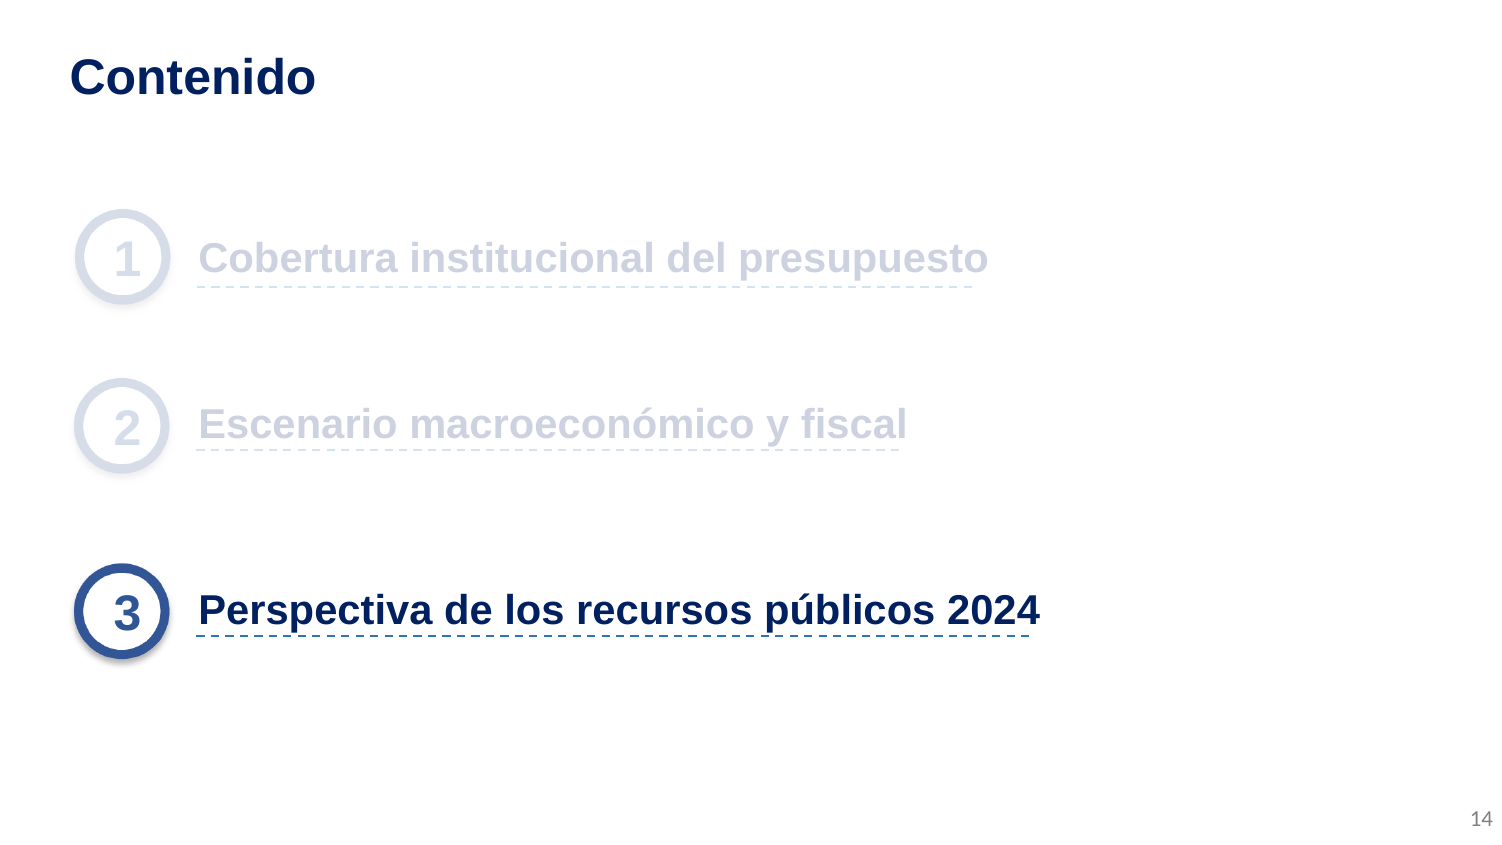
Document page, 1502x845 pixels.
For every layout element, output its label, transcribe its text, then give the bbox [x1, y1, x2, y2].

text_box 14 [1170, 795, 1502, 841]
text_box Perspectiva de los recursos públicos 2024 [184, 575, 1171, 640]
text_box Contenido [54, 37, 336, 112]
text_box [68, 558, 184, 676]
text_box [28, 169, 1306, 525]
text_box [68, 372, 184, 490]
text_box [69, 203, 185, 321]
